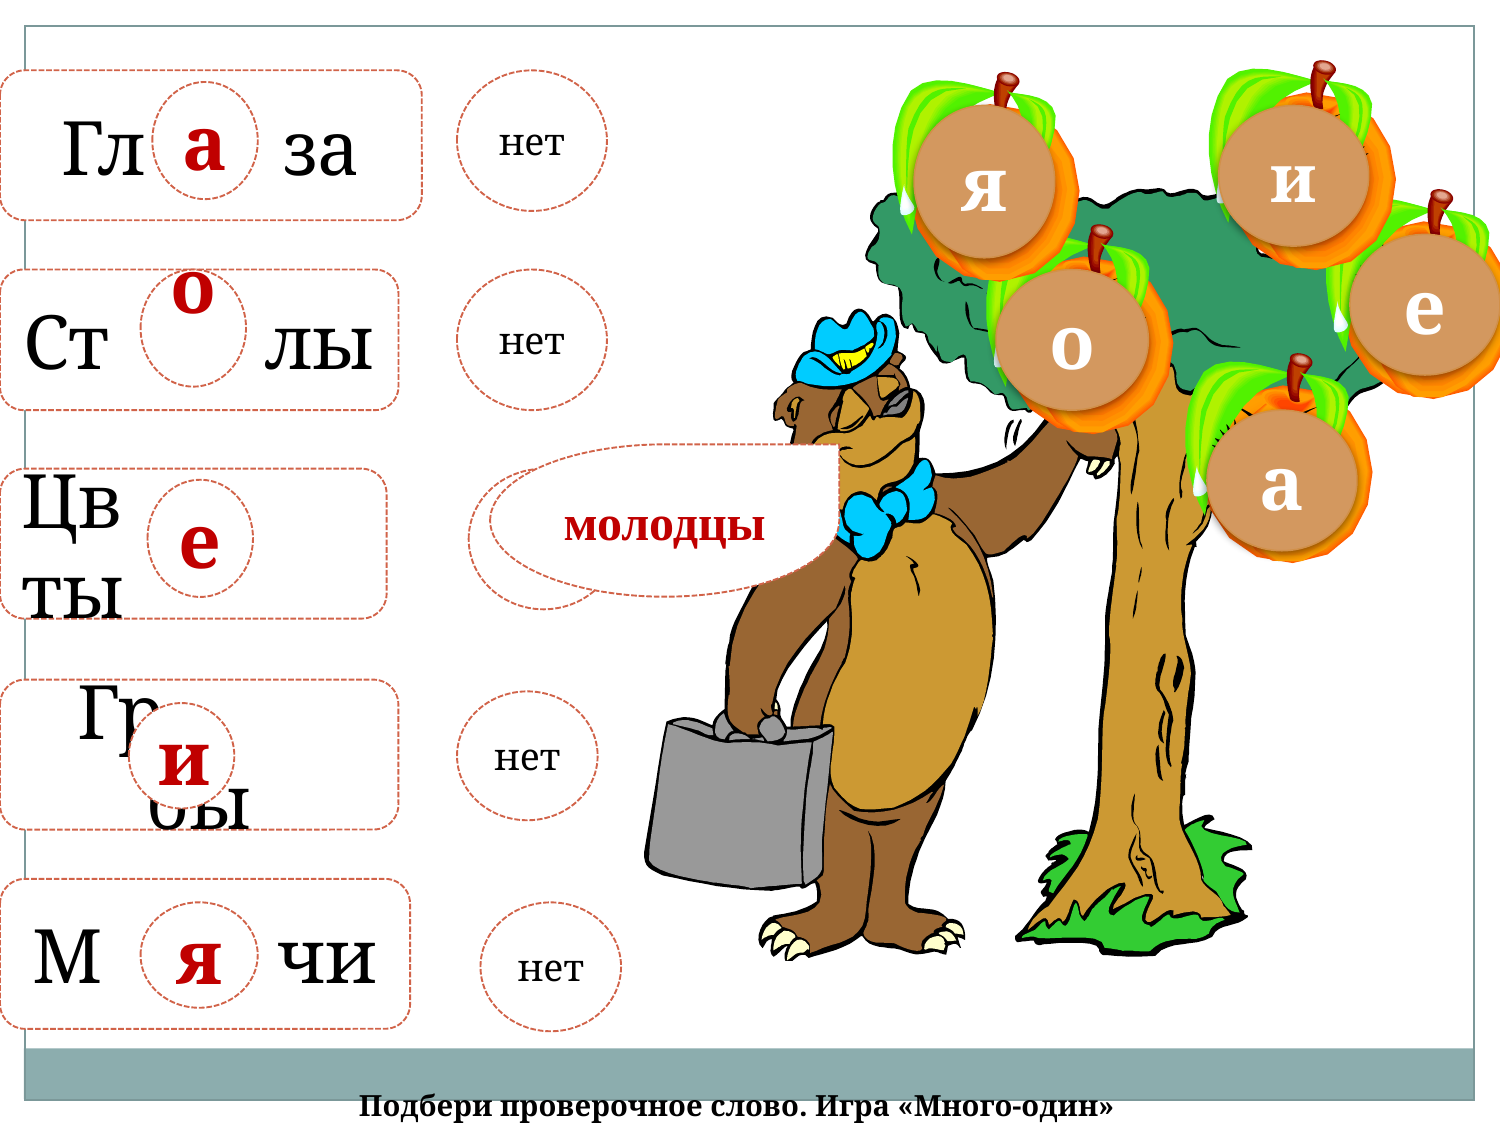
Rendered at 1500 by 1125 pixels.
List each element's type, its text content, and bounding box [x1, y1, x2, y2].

text_box а [151, 81, 259, 201]
text_box нет [479, 901, 623, 1033]
text_box нет [456, 69, 608, 212]
text_box нет [467, 468, 595, 611]
picture [643, 46, 1500, 962]
text_box Ст лы [0, 268, 400, 412]
text_box Гл за [0, 69, 423, 222]
text_box Цв ты [0, 467, 388, 620]
text_box молодцы [489, 444, 636, 597]
text_box нет [456, 268, 608, 412]
text_box е [146, 478, 254, 598]
text_box о [139, 268, 247, 388]
text_box нет [456, 690, 599, 822]
text_box я [139, 901, 259, 1009]
text_box Подбери проверочное слово. Игра «Много-один» [128, 1079, 1346, 1125]
text_box и [127, 702, 236, 810]
text_box Гр бы [0, 678, 400, 831]
text_box М чи [0, 877, 412, 1030]
